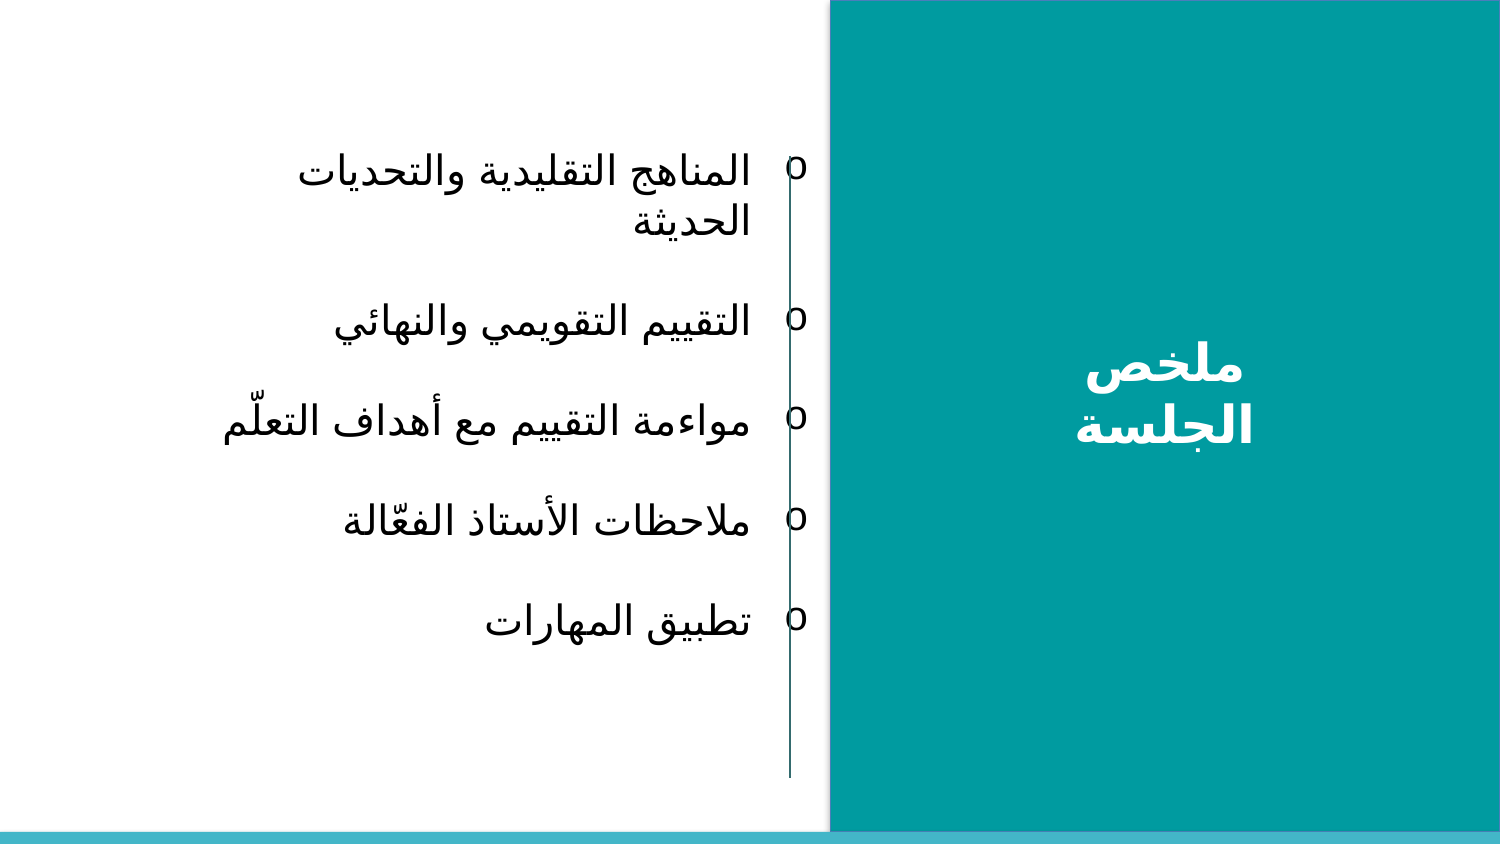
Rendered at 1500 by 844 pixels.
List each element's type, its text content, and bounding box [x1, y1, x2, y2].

text_box المناهج التقليدية والتحديات الحديثة التقييم التقويمي والنهائي مواءمة التقييم مع أهداف التعلّم ملاحظات الأستاذ الفعّالة تطبيق المهارات [163, 136, 824, 652]
text_box [830, 0, 1500, 831]
text_box ملخص الجلسة [974, 321, 1356, 462]
text_box [0, 831, 1500, 844]
